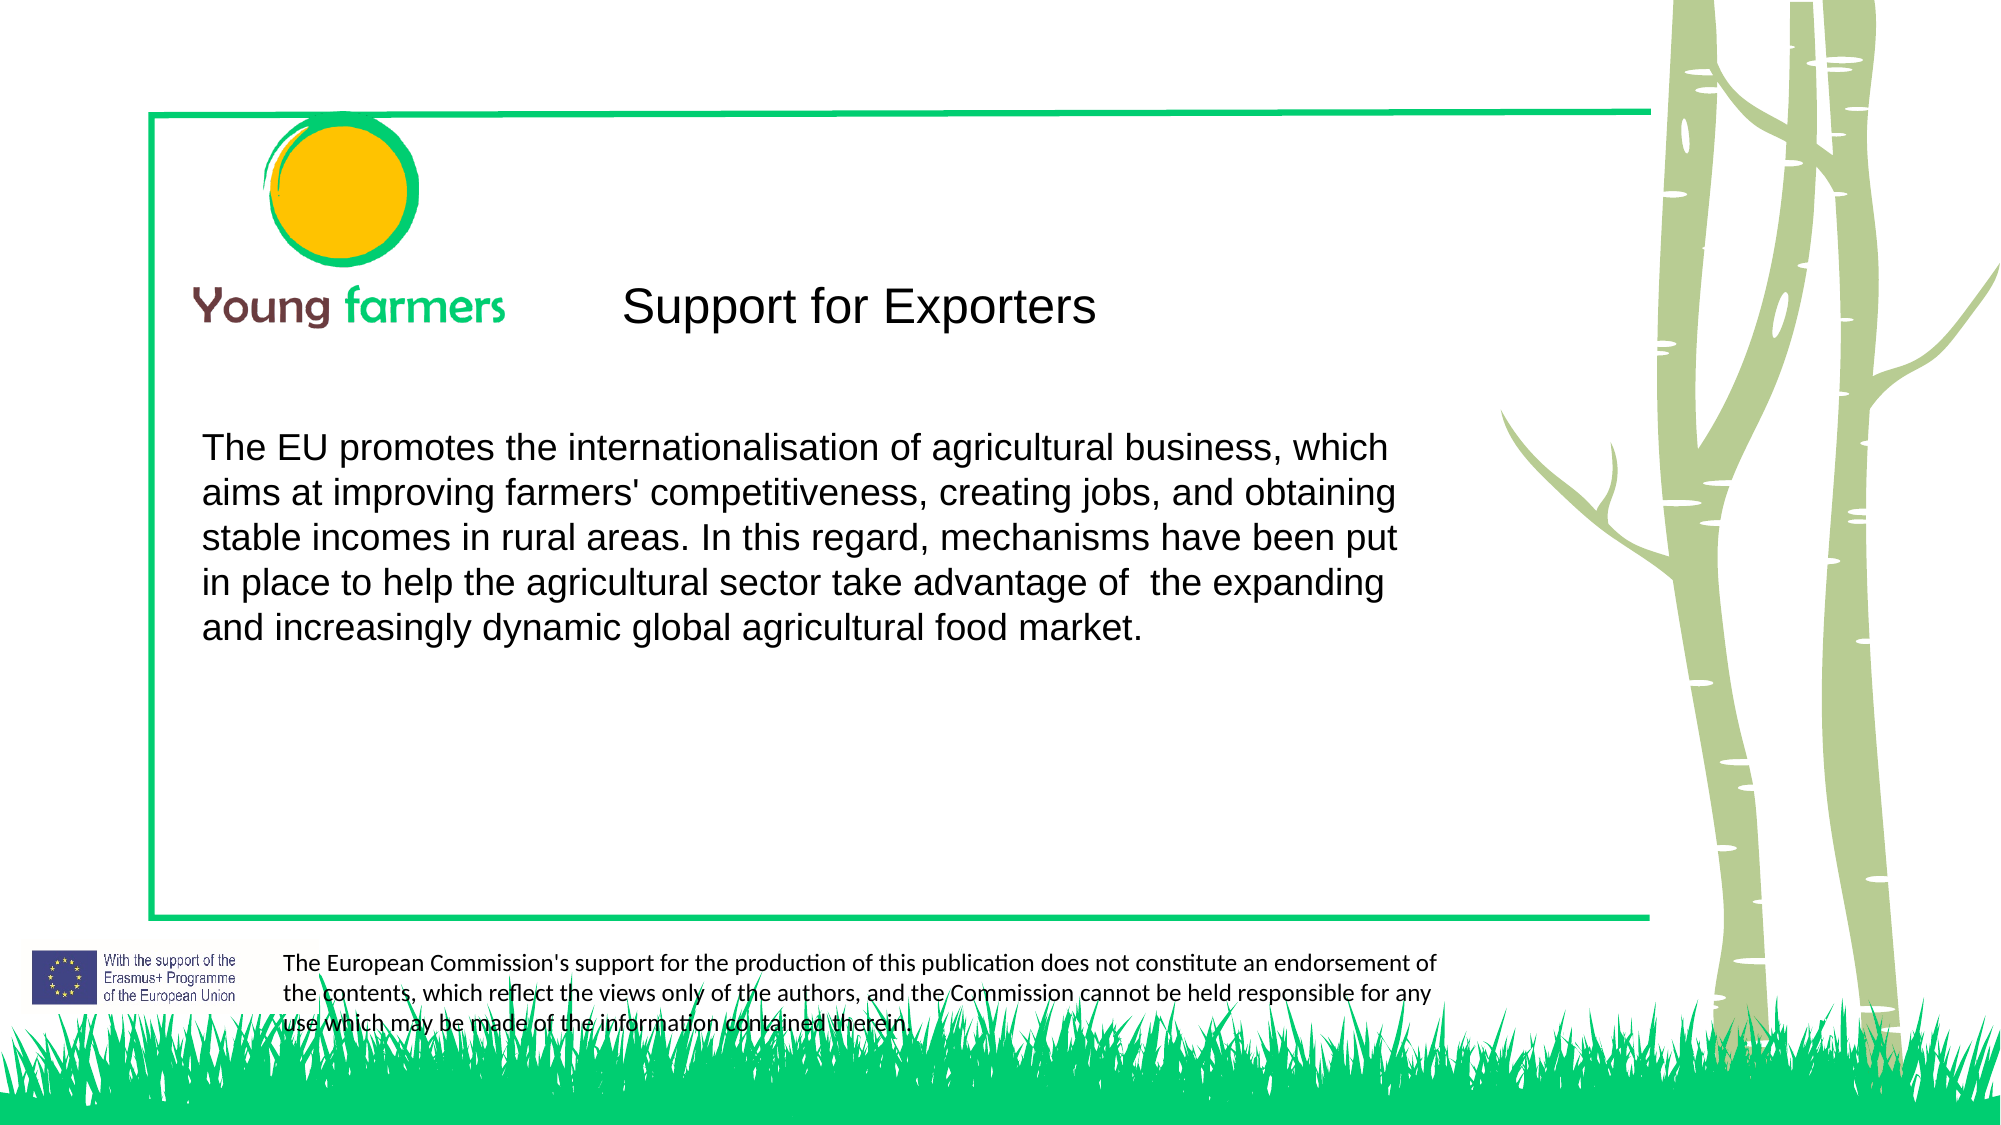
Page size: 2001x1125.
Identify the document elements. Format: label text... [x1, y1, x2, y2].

text_box [1881, 1030, 1904, 1079]
text_box [1500, 0, 2000, 1072]
text_box [150, 110, 1651, 919]
text_box Support for Exporters The EU promotes the internationalisation of agricultural business, which aims at improving farmers' competitiveness, creating jobs, and obtaining stable incomes in rural areas. In this regard, mechanisms have been put in place to help the agricultural sector take advantage of the expanding and increasingly dynamic global agricultural food market. [187, 265, 1439, 656]
text_box The European Commission's support for the production of this publication does not constitute an endorsement of the contents, which reflect the views only of the authors, and the Commission cannot be held responsible for any use which may be made of the information contained therein. [268, 939, 1474, 1044]
text_box [1877, 1051, 1884, 1079]
picture [21, 939, 319, 1014]
picture [187, 111, 511, 329]
